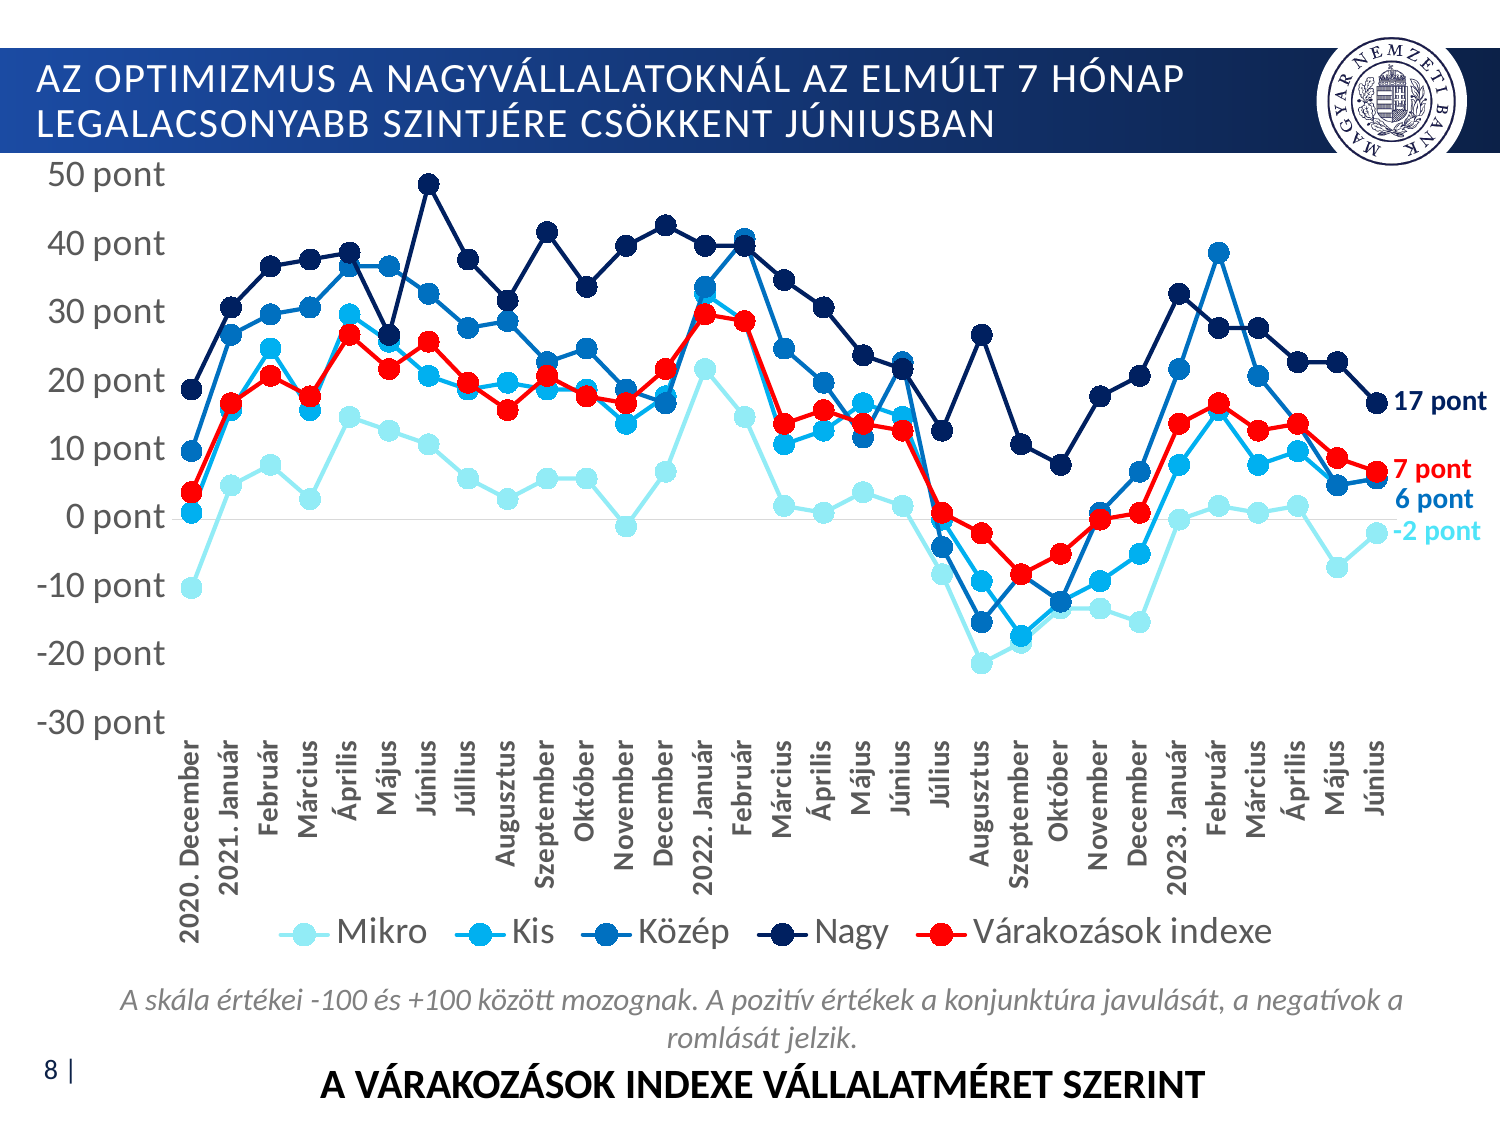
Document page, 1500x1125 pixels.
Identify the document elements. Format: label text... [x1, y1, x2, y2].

title Az optimizmus a nagyvállalatoknál az elmúlt 7 hónap legalacsonyabb szintjére csökkent júniusban [20, 50, 1397, 151]
picture [1327, 36, 1457, 151]
chart [0, 151, 1500, 972]
text_box A várakozások indexe vállalatméret szerint [15, 1049, 1500, 1115]
text_box A skála értékei -100 és +100 között mozognak. A pozitív értékek a konjunktúra javulását, a negatívok a romlását jelzik. [78, 972, 1448, 1049]
